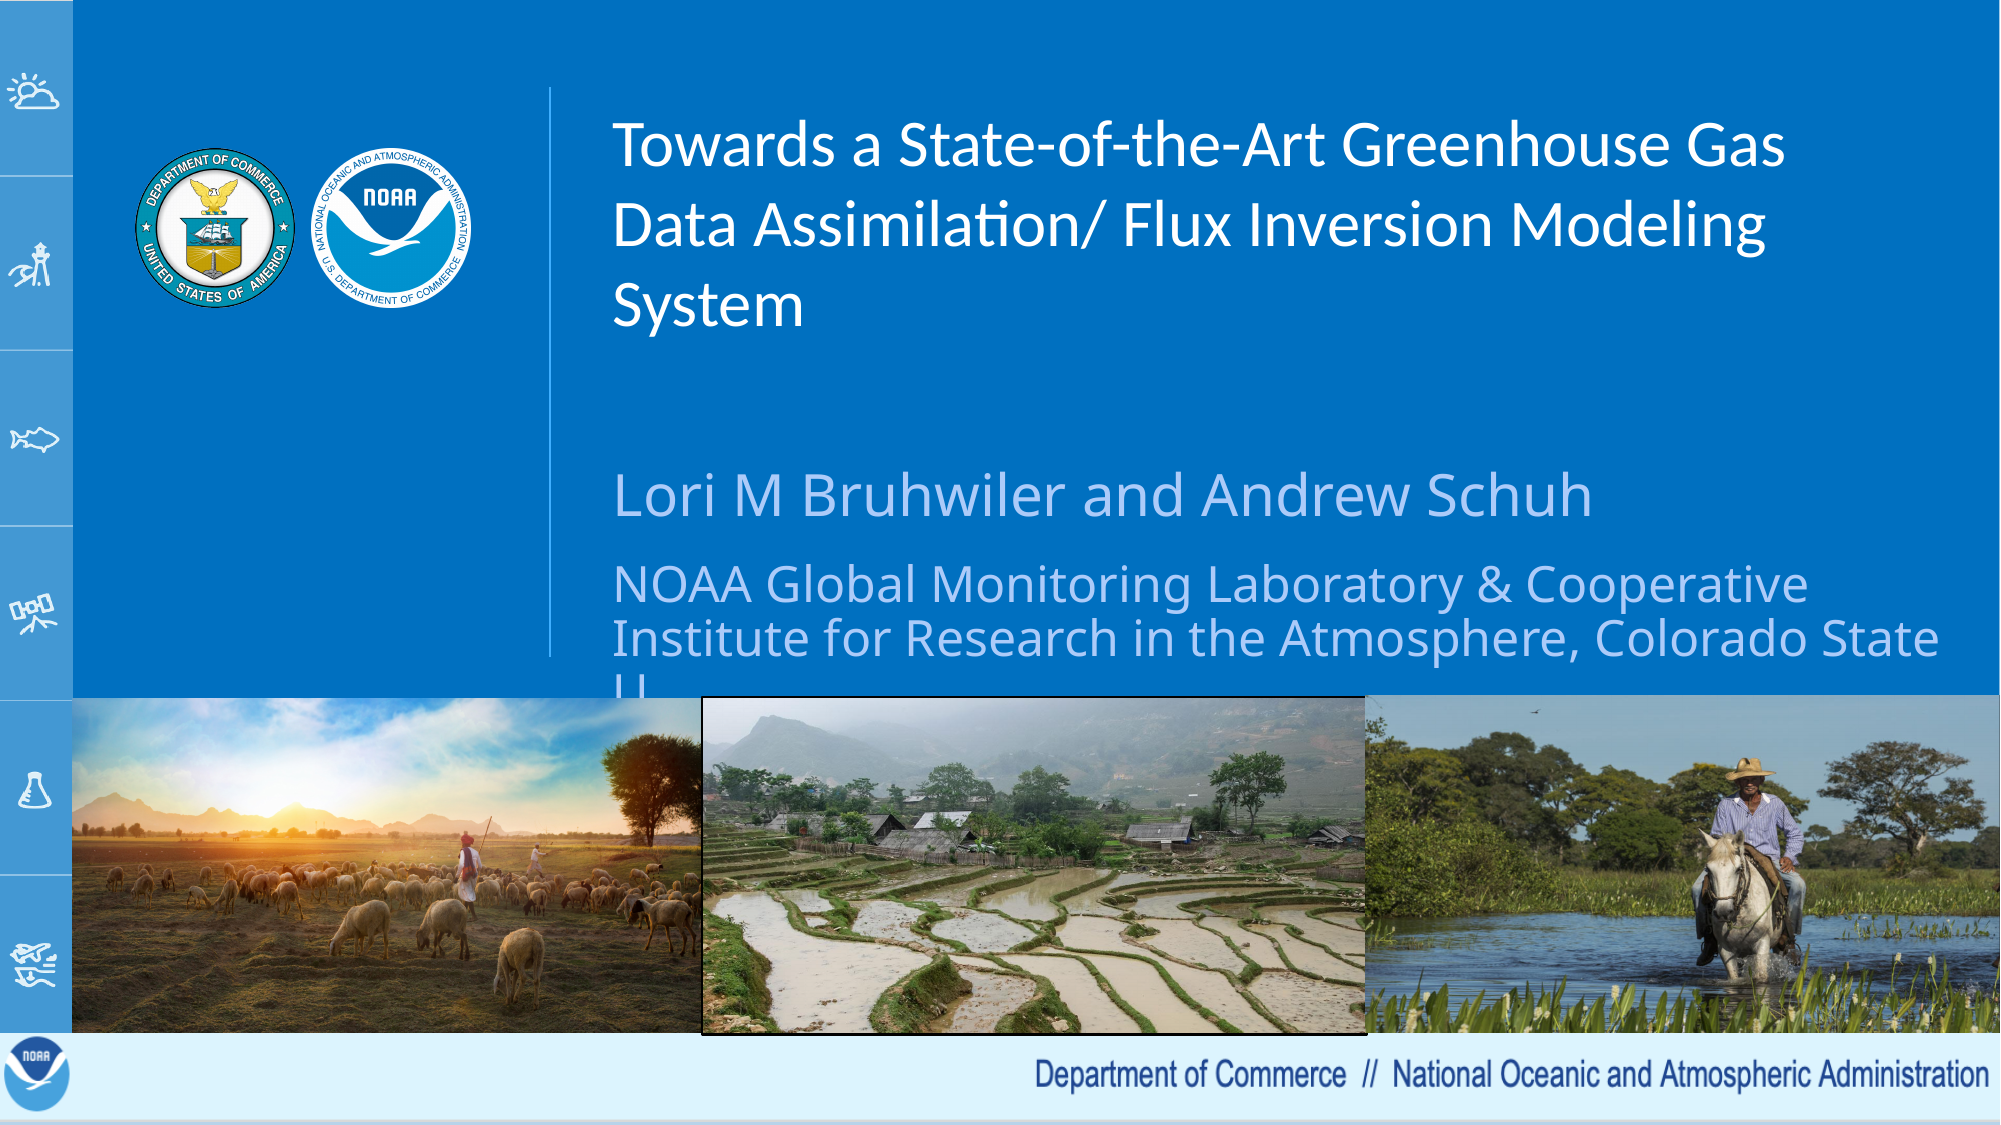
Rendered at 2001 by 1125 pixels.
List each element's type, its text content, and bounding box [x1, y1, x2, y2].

title Towards a State-of-the-Art Greenhouse Gas Data Assimilation/ Flux Inversion Modeling System [597, 0, 1902, 355]
picture [0, 0, 2000, 1122]
picture [311, 148, 471, 308]
picture [135, 148, 295, 308]
subtitle NOAA Global Monitoring Laboratory & Cooperative Institute for Research in the Atmosphere, Colorado State U. [597, 544, 1979, 676]
subtitle Lori M Bruhwiler and Andrew Schuh [597, 451, 1909, 544]
